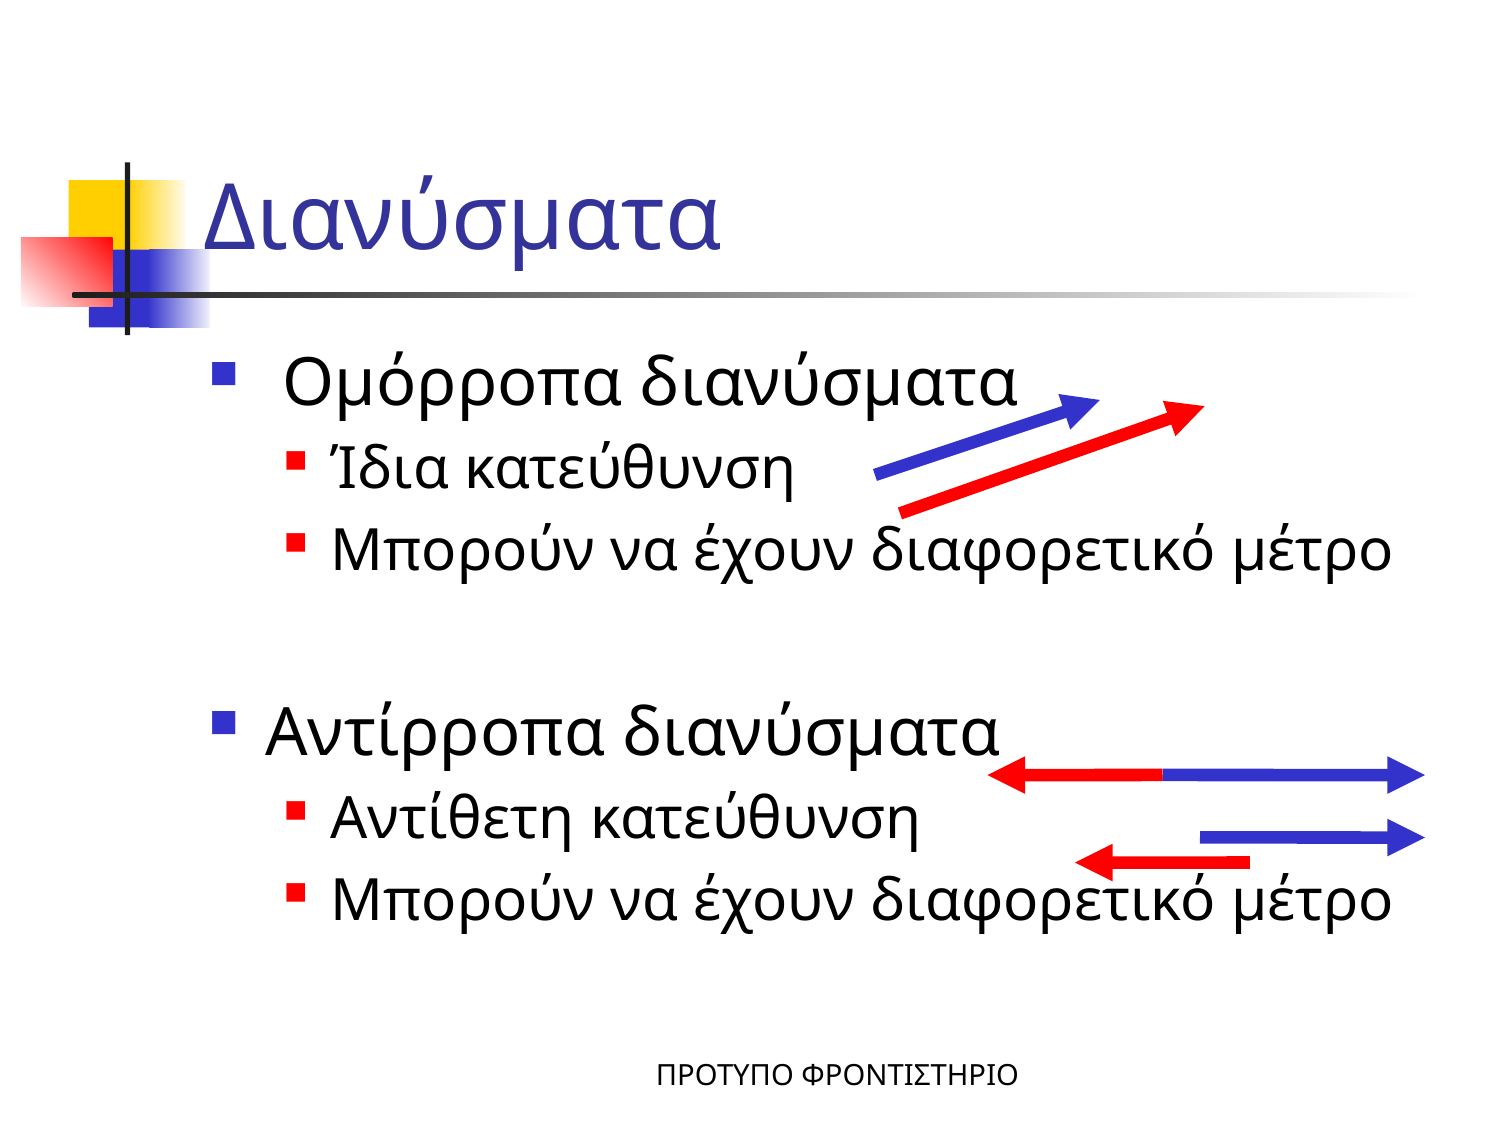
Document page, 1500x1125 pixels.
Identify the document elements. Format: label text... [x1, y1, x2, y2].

title Διανύσματα [188, 34, 1468, 276]
text_box [987, 768, 1163, 782]
footer ΠΡΟΤΥΠΟ ΦΡΟΝΤΙΣΤΗΡΙΟ [599, 1023, 1076, 1100]
text_box [1163, 768, 1426, 782]
text_box [1199, 831, 1426, 844]
list Ομόρροπα διανύσματα Ίδια κατεύθυνση Μπορούν να έχουν διαφορετικό μέτρο Αντίρροπα διανύσματα Αντίθετη κατεύθυνση Μπορούν να έχουν διαφορετικό μέτρο [193, 330, 1470, 1007]
text_box [1074, 856, 1250, 869]
text_box [874, 398, 1100, 476]
